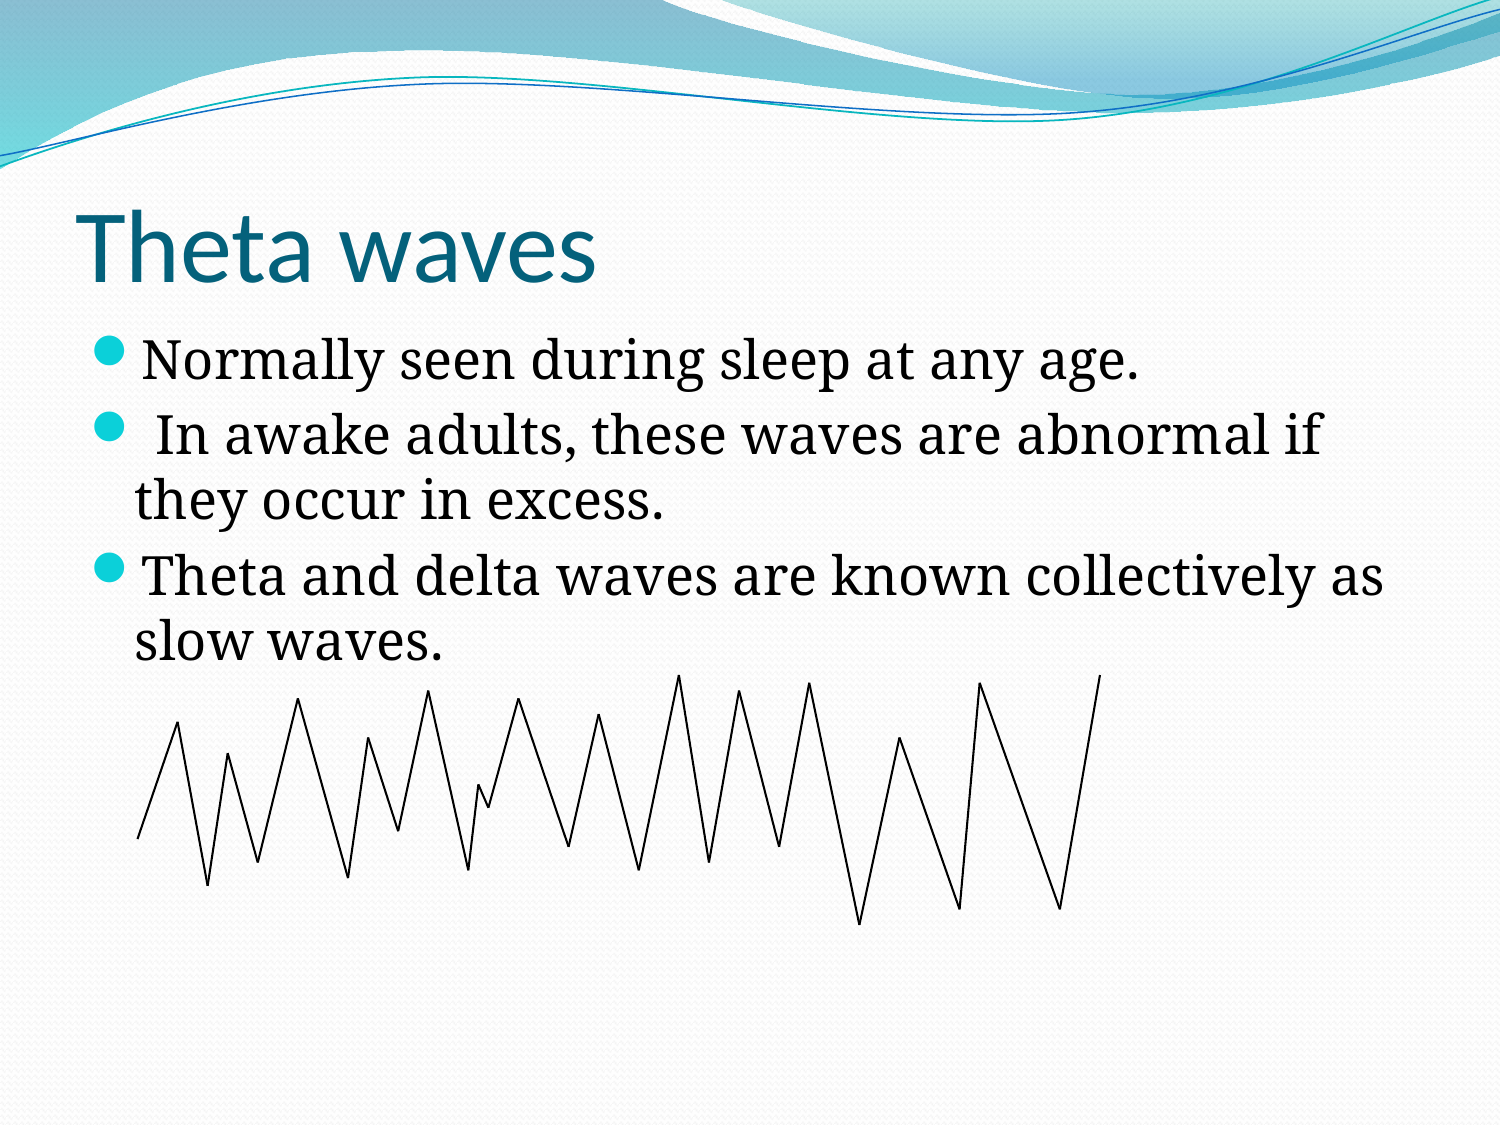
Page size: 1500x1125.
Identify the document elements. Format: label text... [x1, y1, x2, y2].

list Normally seen during sleep at any age. In awake adults, these waves are abnormal if they occur in excess. Theta and delta waves are known collectively as slow waves. [74, 317, 1426, 1038]
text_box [137, 674, 1101, 926]
title Theta waves [74, 115, 1426, 304]
